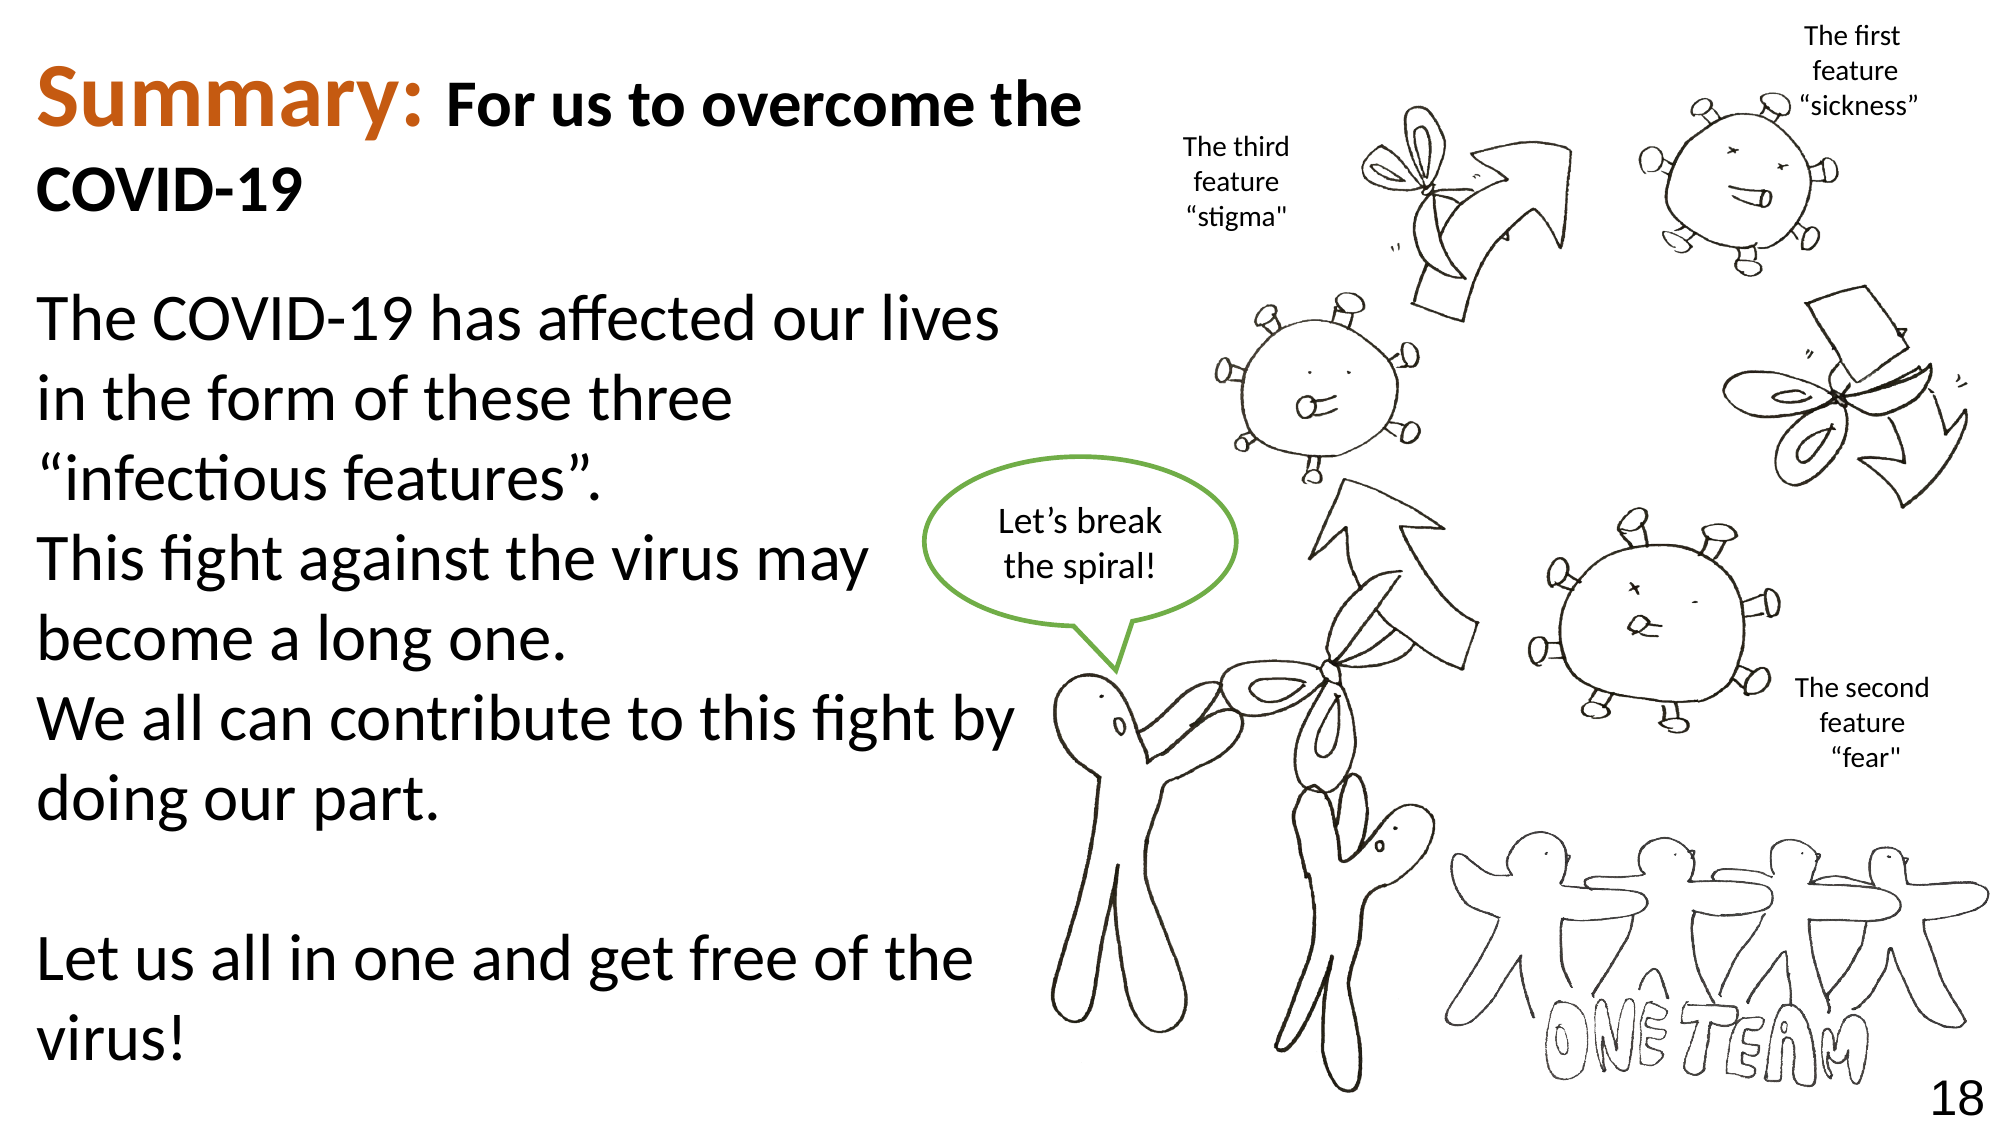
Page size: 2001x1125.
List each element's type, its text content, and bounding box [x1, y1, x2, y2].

text_box Summary: For us to overcome the COVID-19 [22, 26, 1111, 232]
text_box Let’s break the spiral! [923, 479, 971, 603]
text_box The first feature “sickness” [1711, 9, 2000, 59]
picture [971, 59, 2000, 1125]
text_box The COVID-19 has affected our lives in the form of these three “infectious features”. This fight against the virus may become a long one. We all can contribute to this fight by doing our part. Let us all in one and get free of the virus! [22, 266, 971, 1082]
